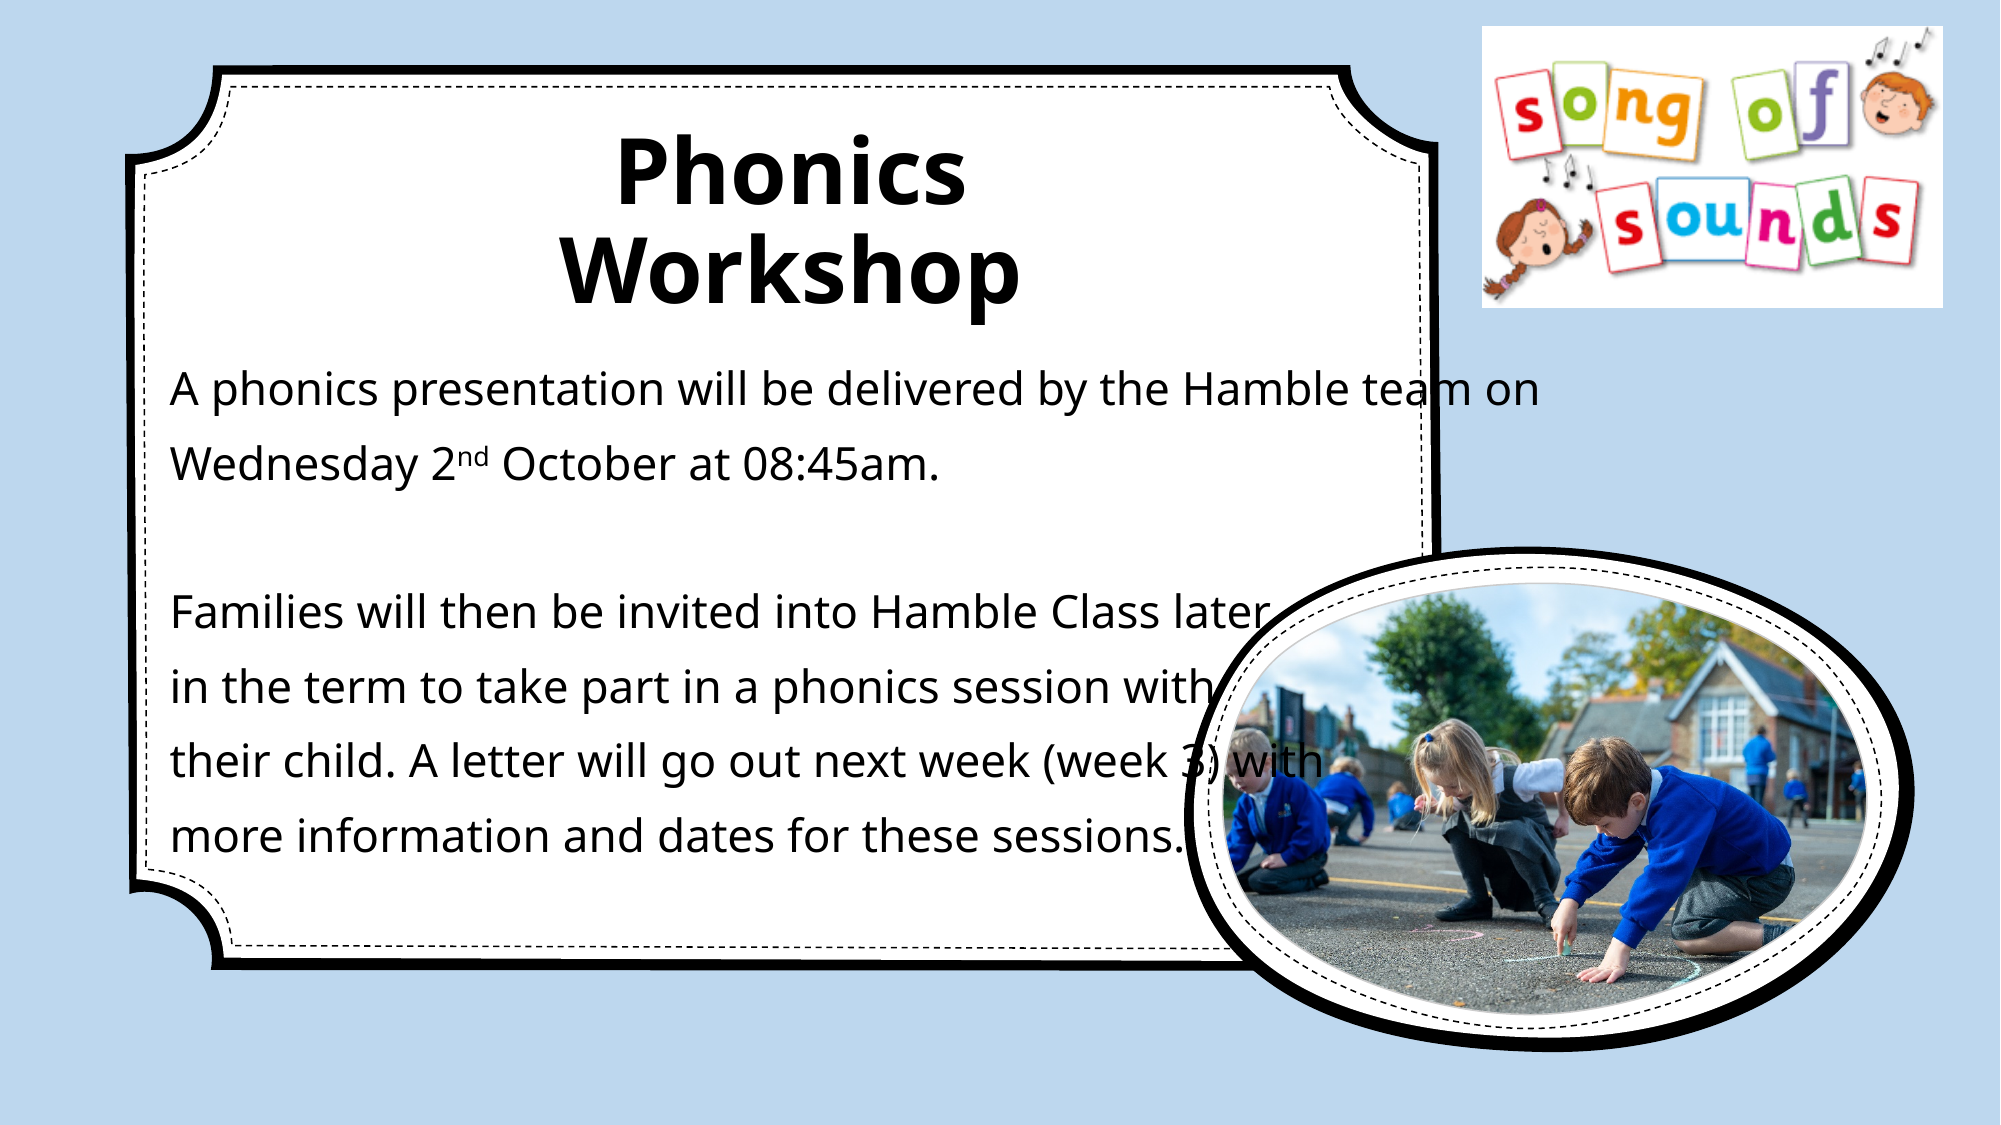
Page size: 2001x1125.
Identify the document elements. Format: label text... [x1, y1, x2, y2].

title Phonics Workshop [473, 118, 1109, 194]
picture [1222, 583, 1868, 1015]
text_box A phonics presentation will be delivered by the Hamble team on Wednesday 2nd October at 08:45am. Families will then be invited into Hamble Class later in the term to take part in a phonics session with their child. A letter will go out next week (week 3) with more information and dates for these sessions. [154, 194, 1700, 1015]
picture [1482, 26, 1943, 309]
